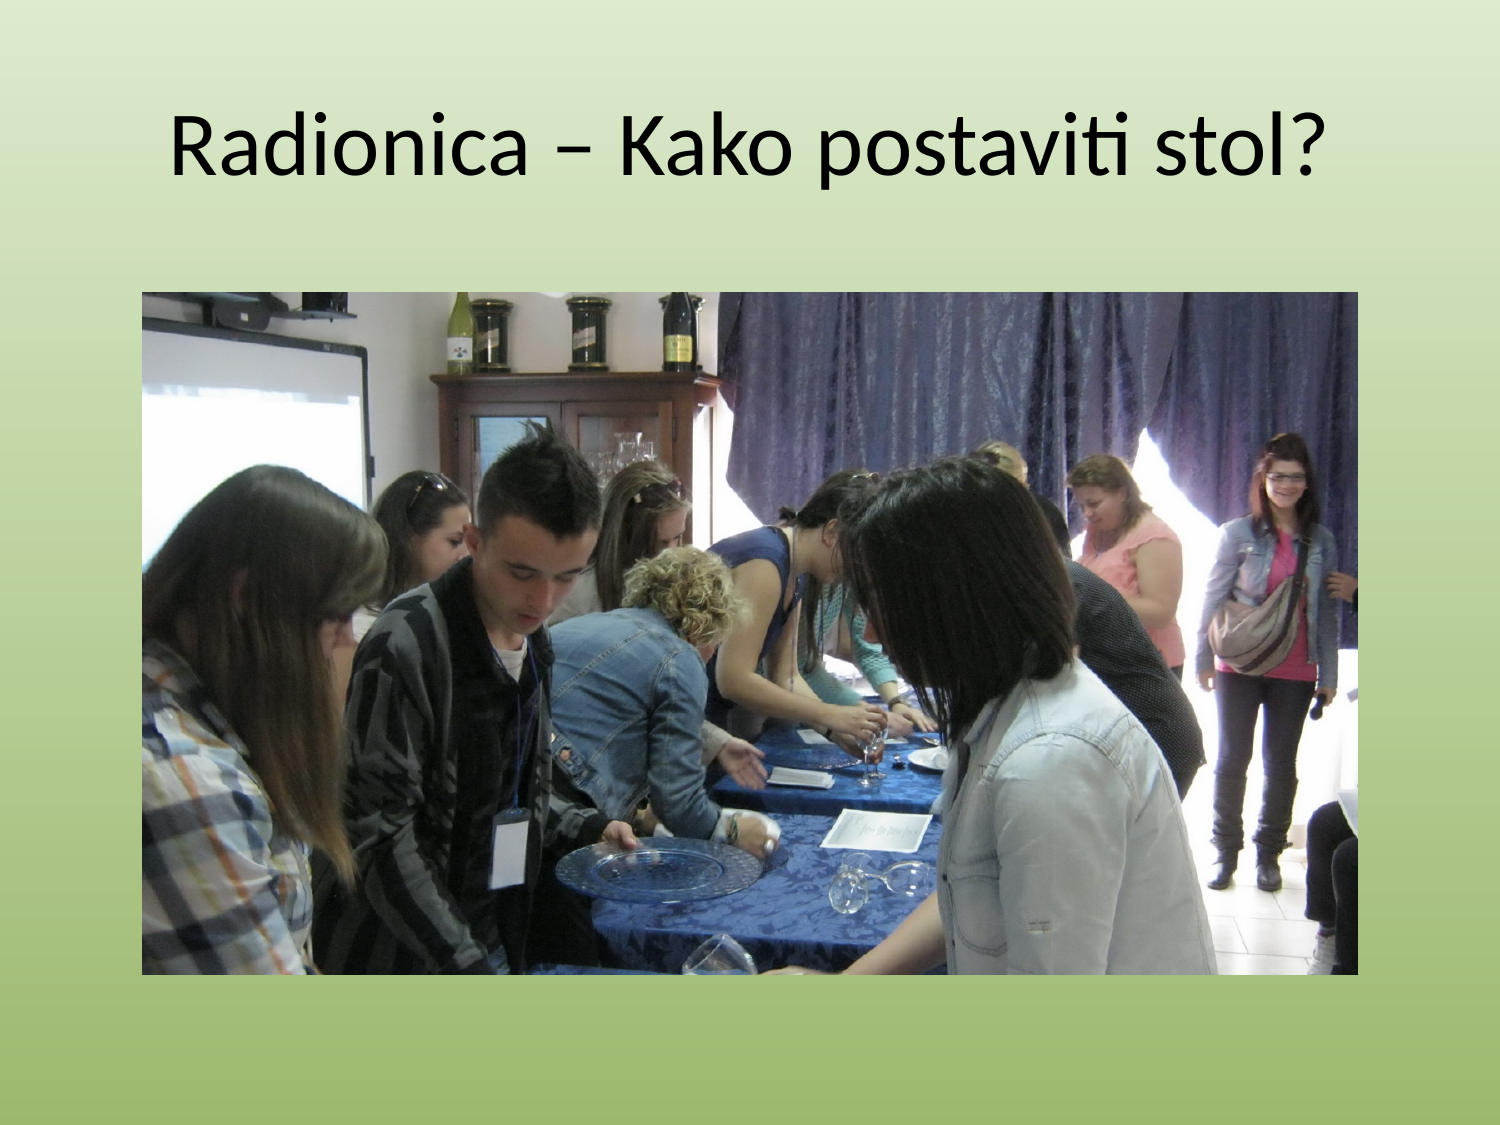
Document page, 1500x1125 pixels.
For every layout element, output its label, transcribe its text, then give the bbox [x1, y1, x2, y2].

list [141, 292, 1359, 976]
title Radionica – Kako postaviti stol? [75, 45, 1425, 233]
